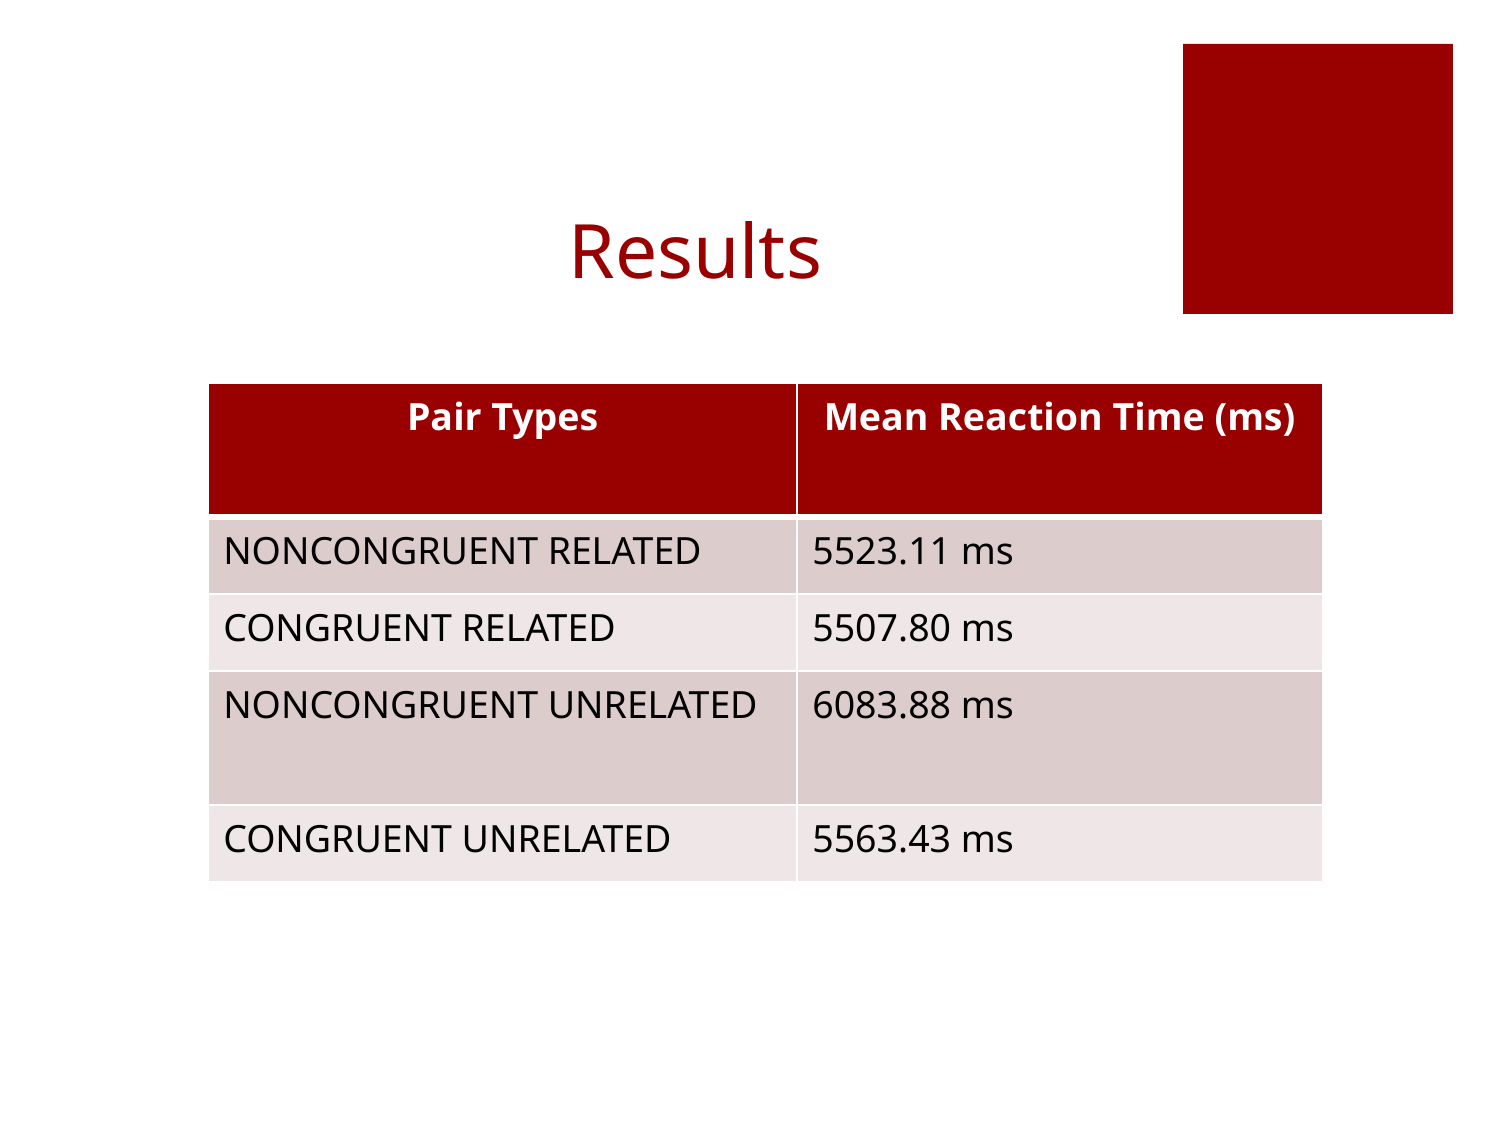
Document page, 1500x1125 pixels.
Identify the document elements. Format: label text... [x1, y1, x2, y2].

table_cell CONGRUENT RELATED [209, 595, 796, 670]
title Results [111, 113, 1143, 302]
table_cell 6083.88 ms [798, 672, 1322, 804]
table_cell 5563.43 ms [798, 806, 1322, 881]
table_cell 5523.11 ms [798, 520, 1322, 593]
table_header Mean Reaction Time (ms) [798, 384, 1322, 514]
table_cell 5507.80 ms [798, 595, 1322, 670]
table_header Pair Types [209, 384, 796, 514]
table_cell CONGRUENT UNRELATED [209, 806, 796, 881]
table_cell NONCONGRUENT RELATED [209, 520, 796, 593]
table_cell NONCONGRUENT UNRELATED [209, 672, 796, 804]
